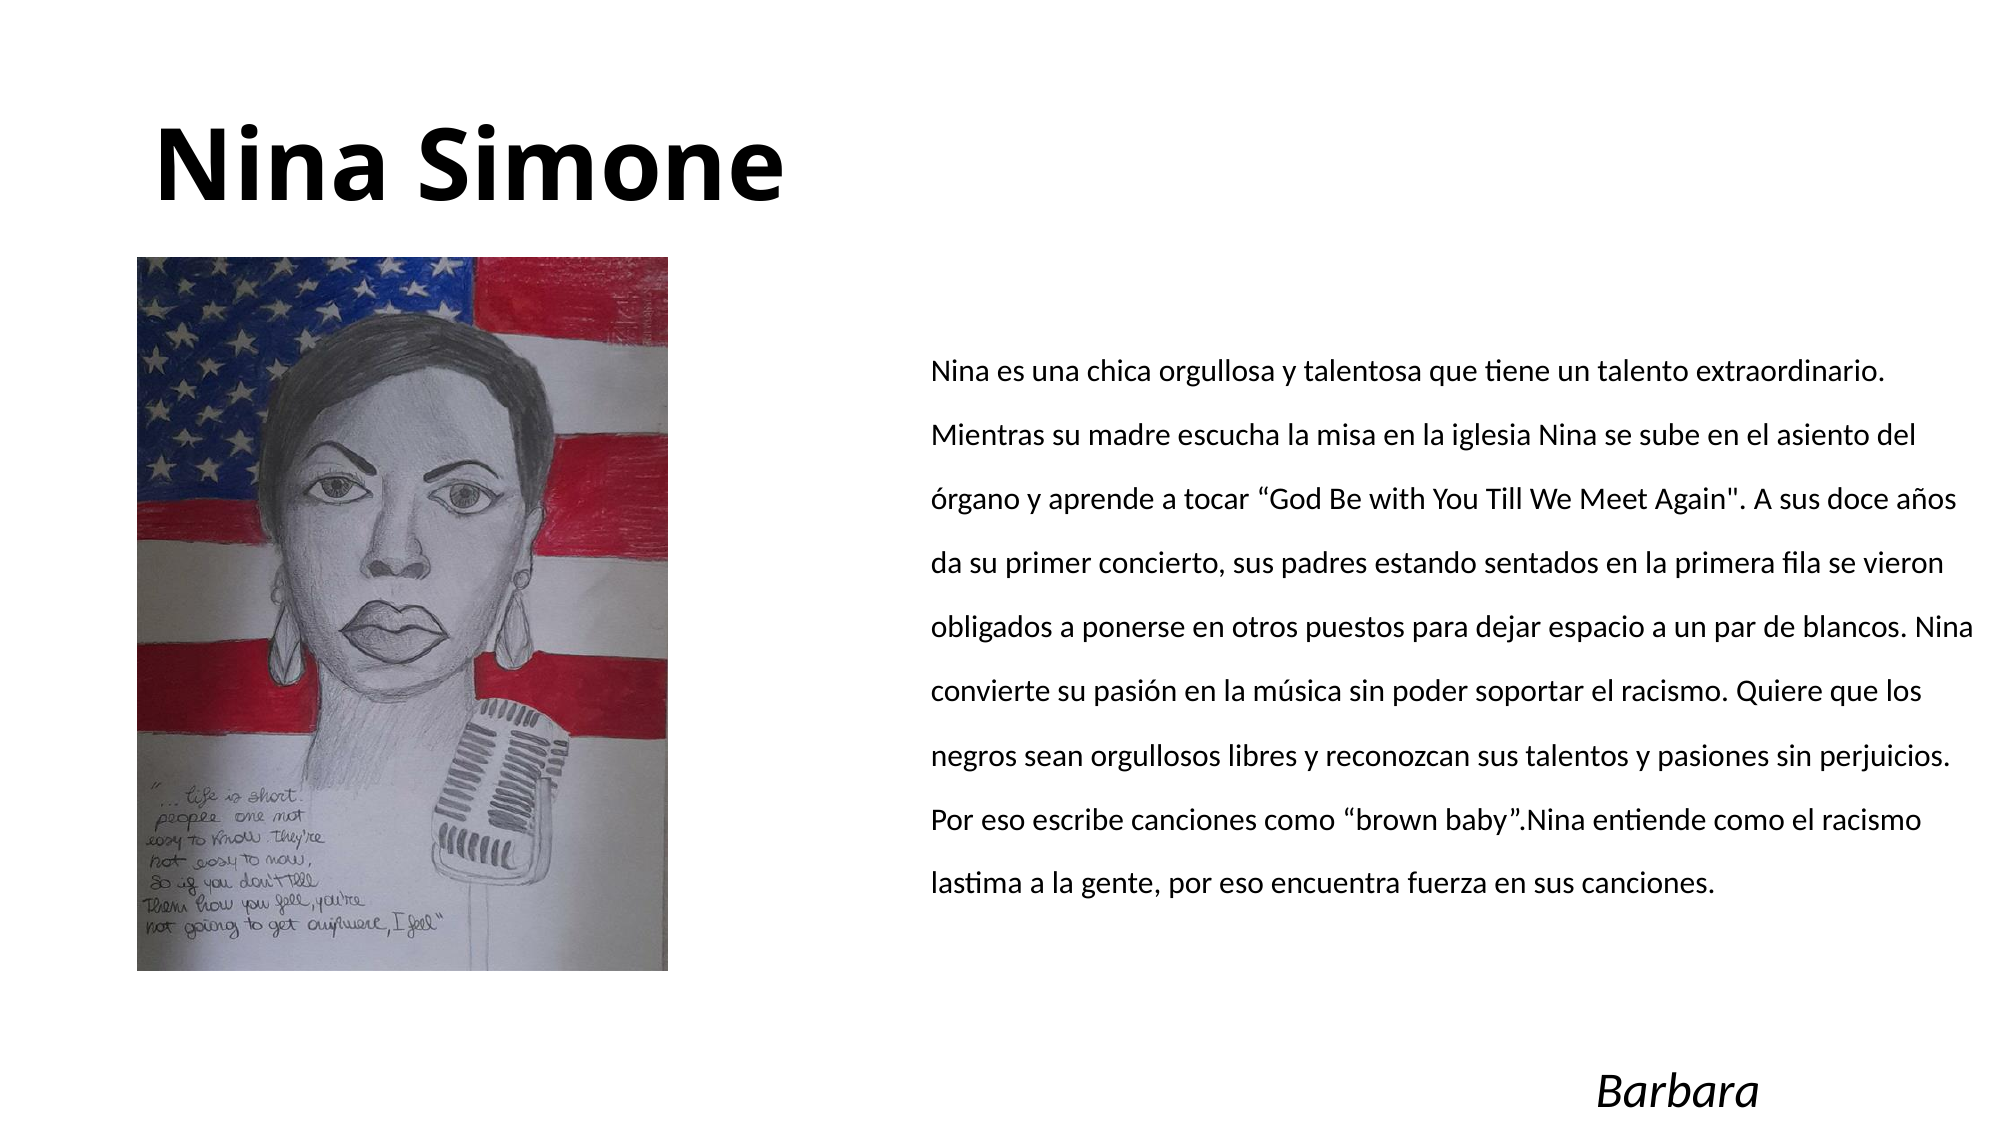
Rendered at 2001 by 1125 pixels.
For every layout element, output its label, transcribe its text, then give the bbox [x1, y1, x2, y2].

list Nina es una chica orgullosa y talentosa que tiene un talento extraordinario. Mientras su madre escucha la misa en la iglesia Nina se sube en el asiento del órgano y aprende a tocar “God Be with You Till We Meet Again". A sus doce años da su primer concierto, sus padres estando sentados en la primera fila se vieron obligados a ponerse en otros puestos para dejar espacio a un par de blancos. Nina convierte su pasión en la música sin poder soportar el racismo. Quiere que los negros sean orgullosos libres y reconozcan sus talentos y pasiones sin perjuicios. Por eso escribe canciones como “brown baby”.Nina entiende como el racismo lastima a la gente, por eso encuentra fuerza en sus canciones. [915, 316, 1991, 971]
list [137, 257, 669, 971]
list Barbara [1580, 990, 1991, 1125]
title Nina Simone [137, 59, 1863, 278]
